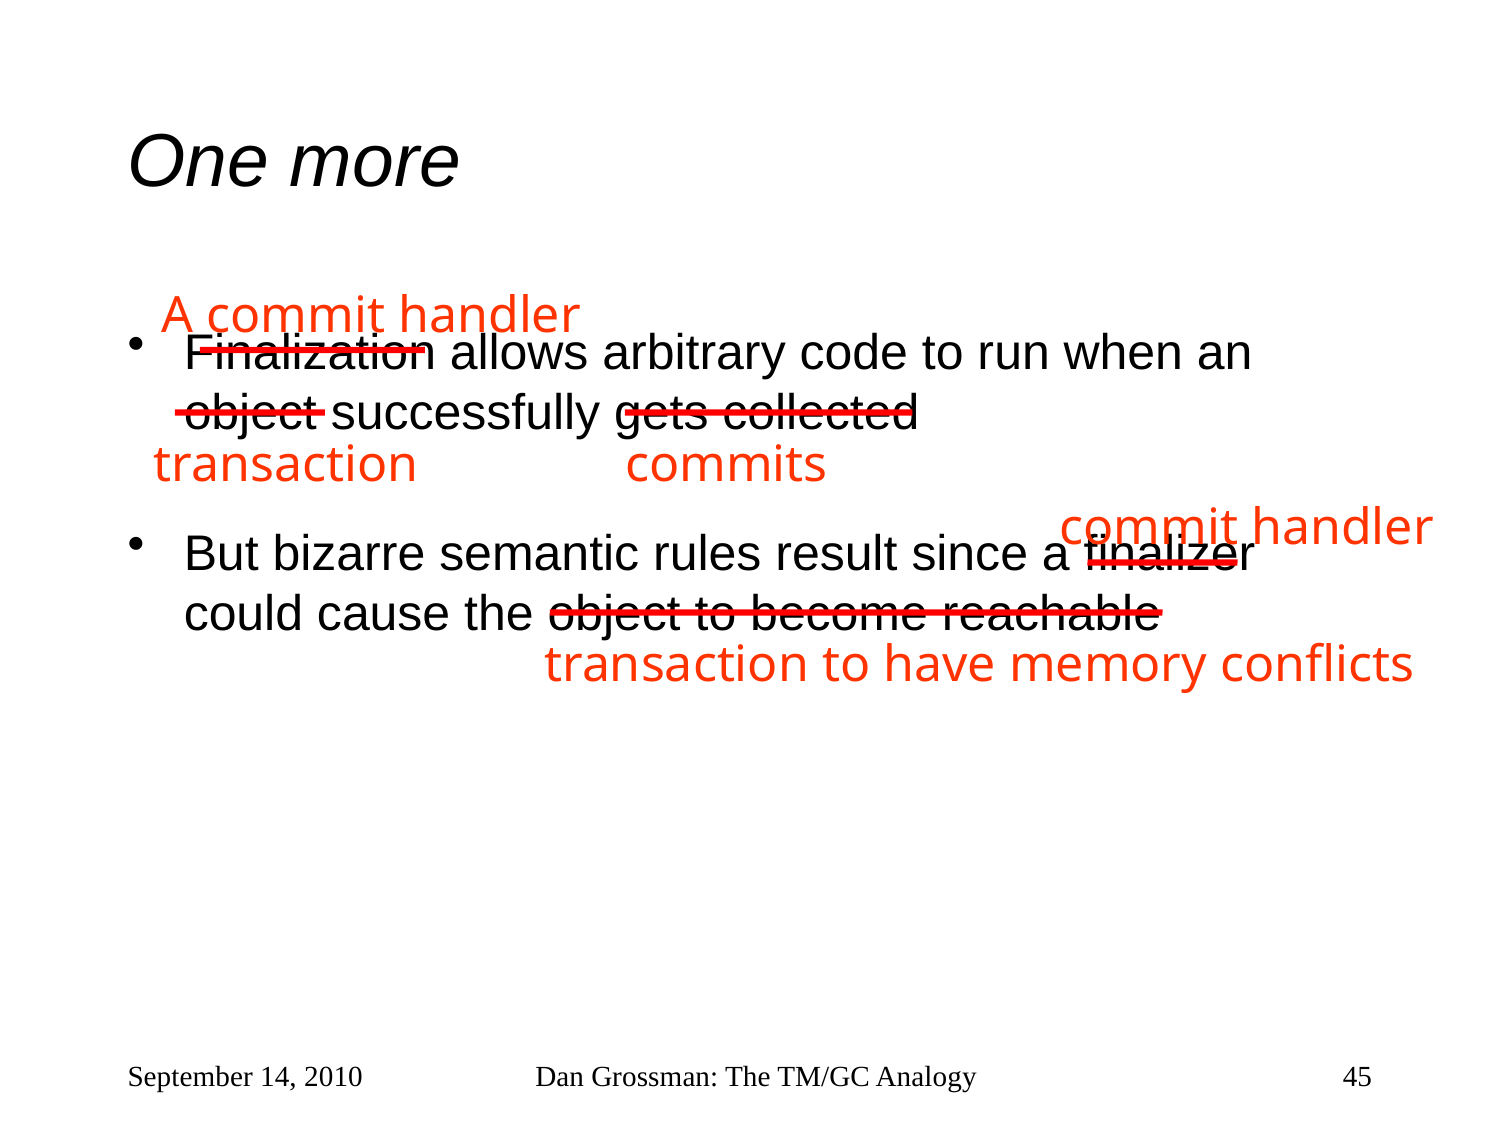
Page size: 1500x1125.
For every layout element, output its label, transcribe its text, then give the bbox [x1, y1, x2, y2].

slide_number 45 [1074, 1049, 1388, 1125]
title One more [112, 62, 1388, 251]
footer Dan Grossman: The TM/GC Analogy [474, 1049, 1038, 1125]
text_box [149, 274, 594, 413]
text_box transaction to have memory conflicts [529, 624, 1430, 699]
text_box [1037, 487, 1444, 564]
list Finalization allows arbitrary code to run when an object successfully gets collected But bizarre semantic rules result since a finalizer could cause the object to become reachable [112, 312, 1388, 751]
text_box commits [610, 424, 843, 499]
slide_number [112, 1049, 426, 1125]
text_box transaction [138, 424, 434, 499]
